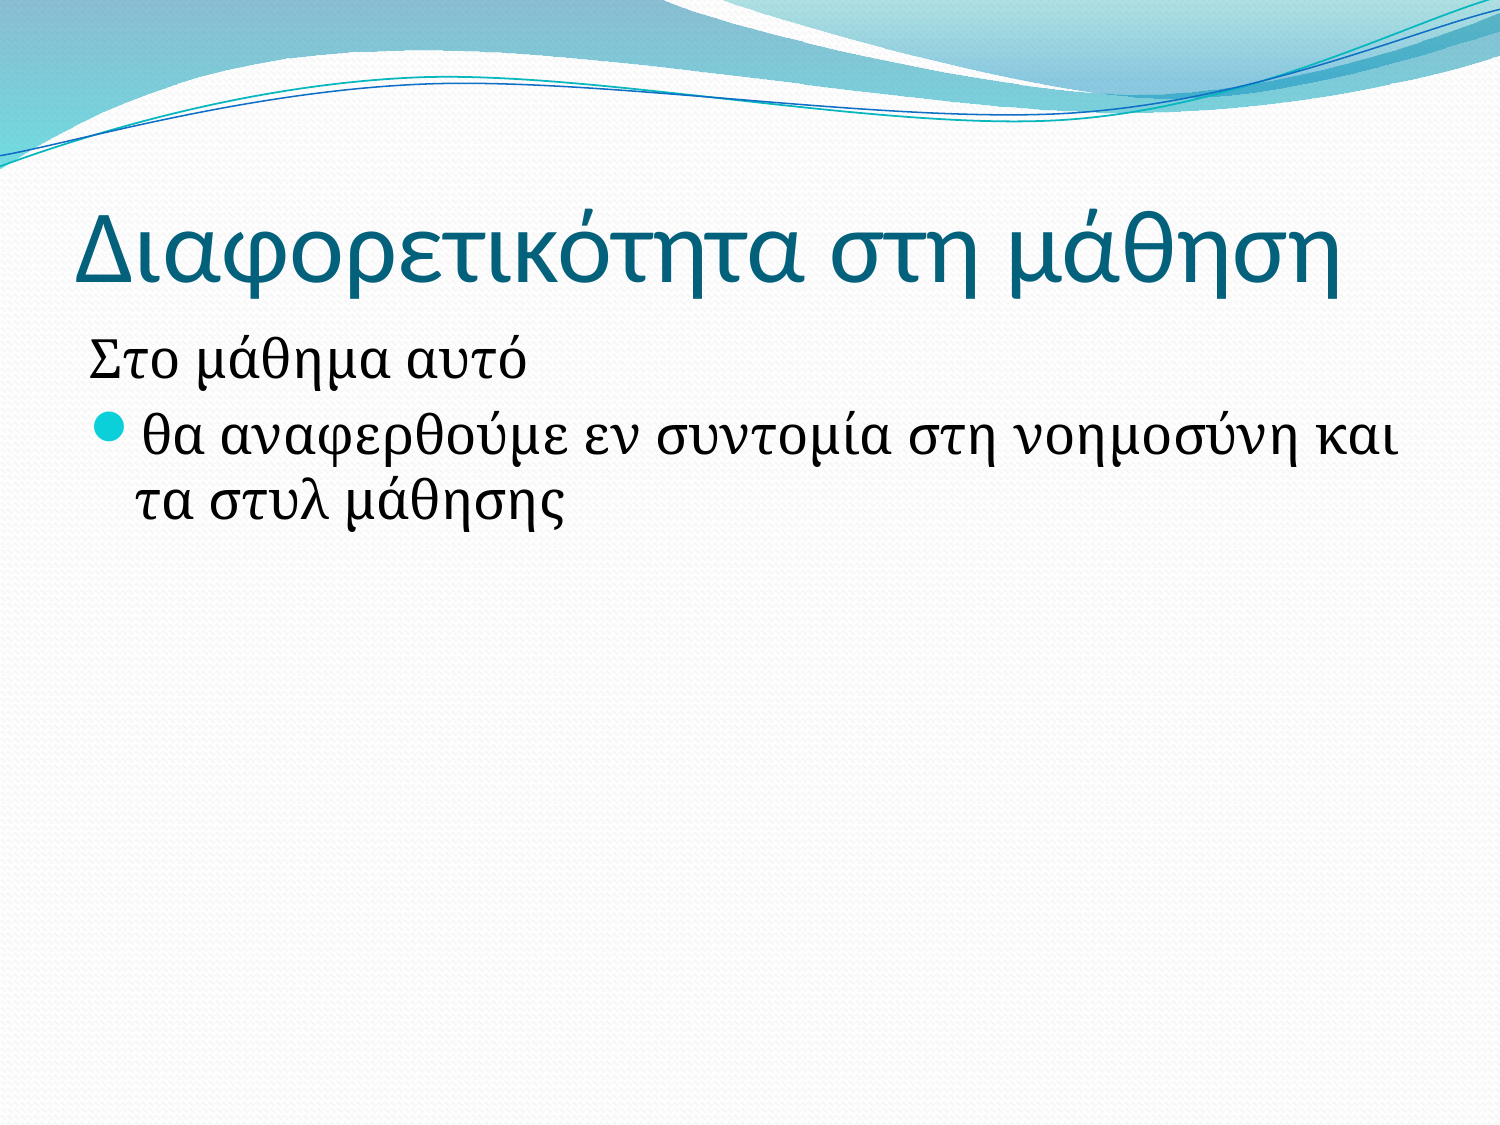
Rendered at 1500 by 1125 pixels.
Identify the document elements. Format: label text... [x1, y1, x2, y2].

list Στο μάθημα αυτό θα αναφερθούμε εν συντομία στη νοημοσύνη και τα στυλ μάθησης [75, 317, 1425, 1038]
title Διαφορετικότητα στη μάθηση [75, 115, 1425, 303]
